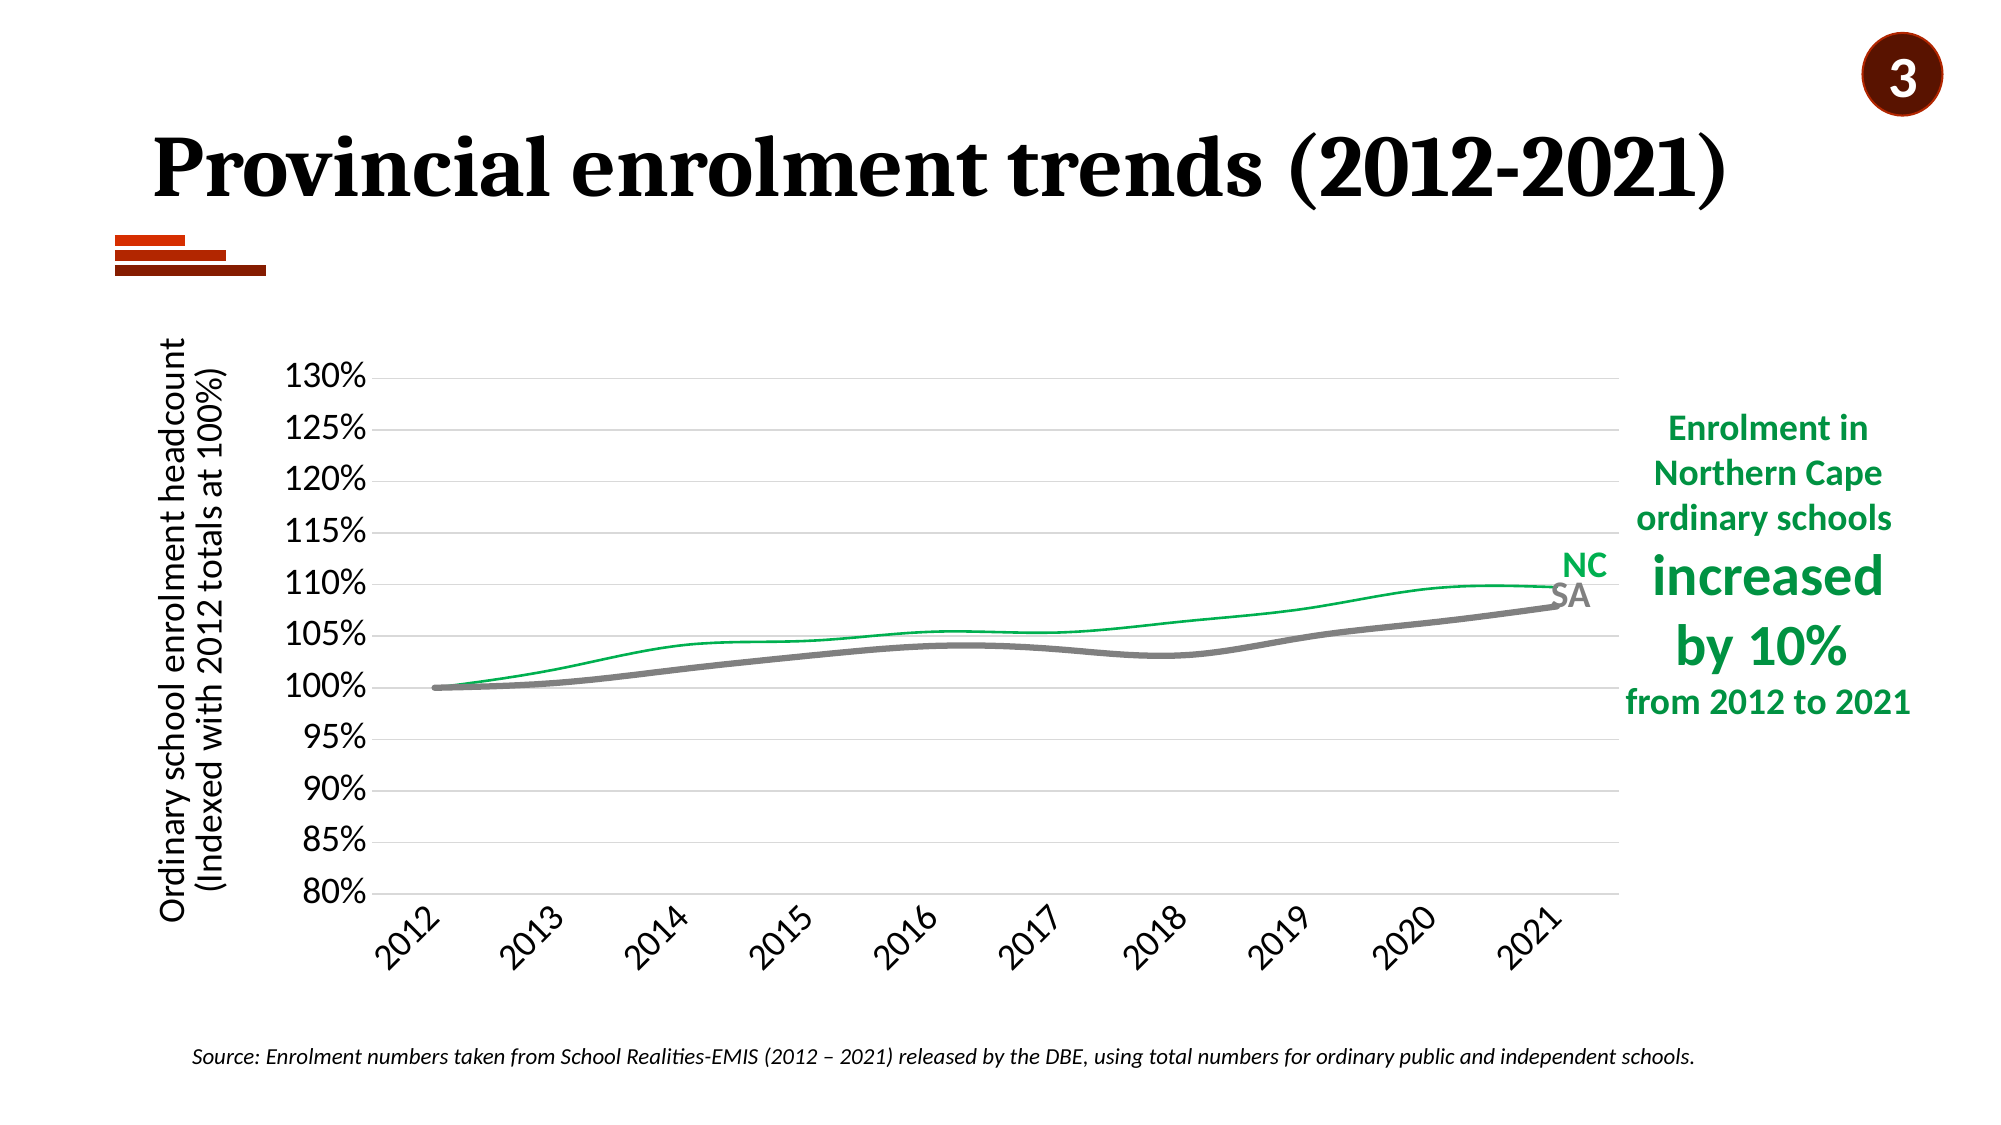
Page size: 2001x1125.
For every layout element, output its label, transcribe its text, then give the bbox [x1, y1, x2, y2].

title Provincial enrolment trends (2012-2021) [137, 59, 1863, 278]
text_box Source: Enrolment numbers taken from School Realities-EMIS (2012 – 2021) released by the DBE, using total numbers for ordinary public and independent schools. [177, 1023, 1829, 1087]
chart [100, 277, 1653, 1033]
text_box 3 [1861, 31, 1944, 117]
text_box Enrolment in Northern Cape ordinary schools increased by 10% from 2012 to 2021 [1653, 431, 1944, 694]
